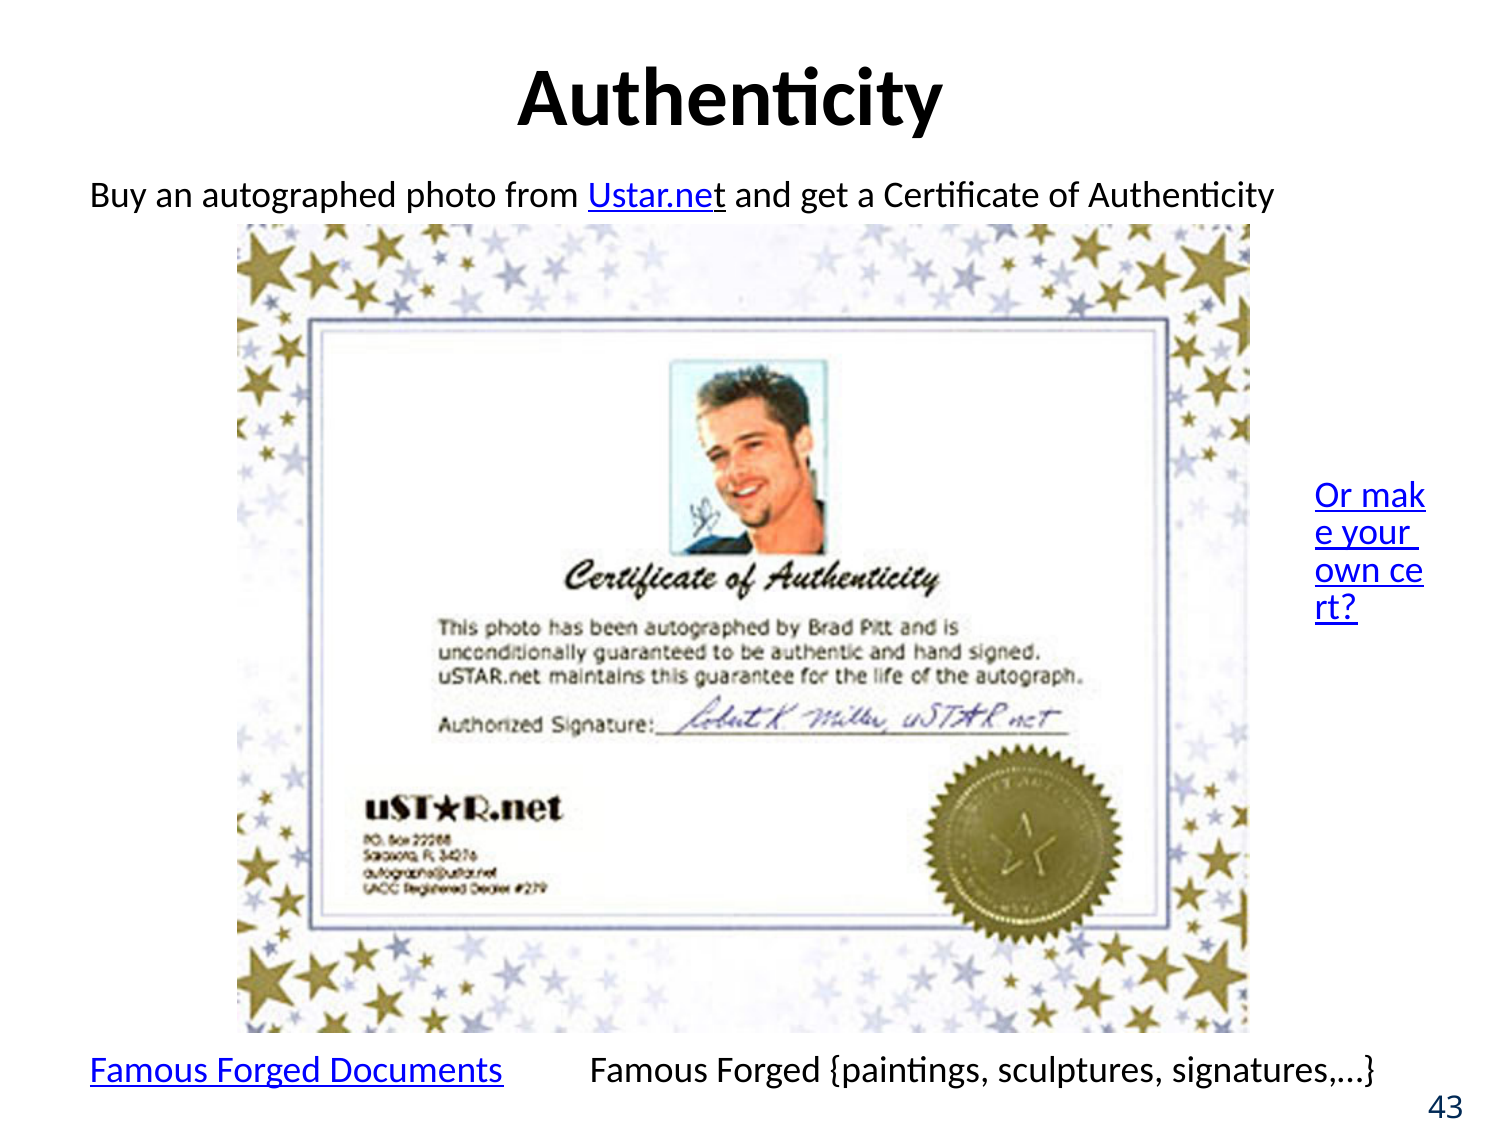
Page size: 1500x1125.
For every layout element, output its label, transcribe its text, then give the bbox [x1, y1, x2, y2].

text_box 43 [1438, 1098, 1454, 1119]
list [237, 224, 1251, 1033]
text_box Famous Forged {paintings, sculptures, signatures,…} [575, 1037, 1500, 1098]
text_box Or make your own cert? [1299, 462, 1450, 523]
title Authenticity [387, 0, 1075, 162]
text_box Famous Forged Documents [74, 1037, 575, 1098]
text_box Buy an autographed photo from Ustar.net and get a Certificate of Authenticity [74, 162, 1363, 223]
